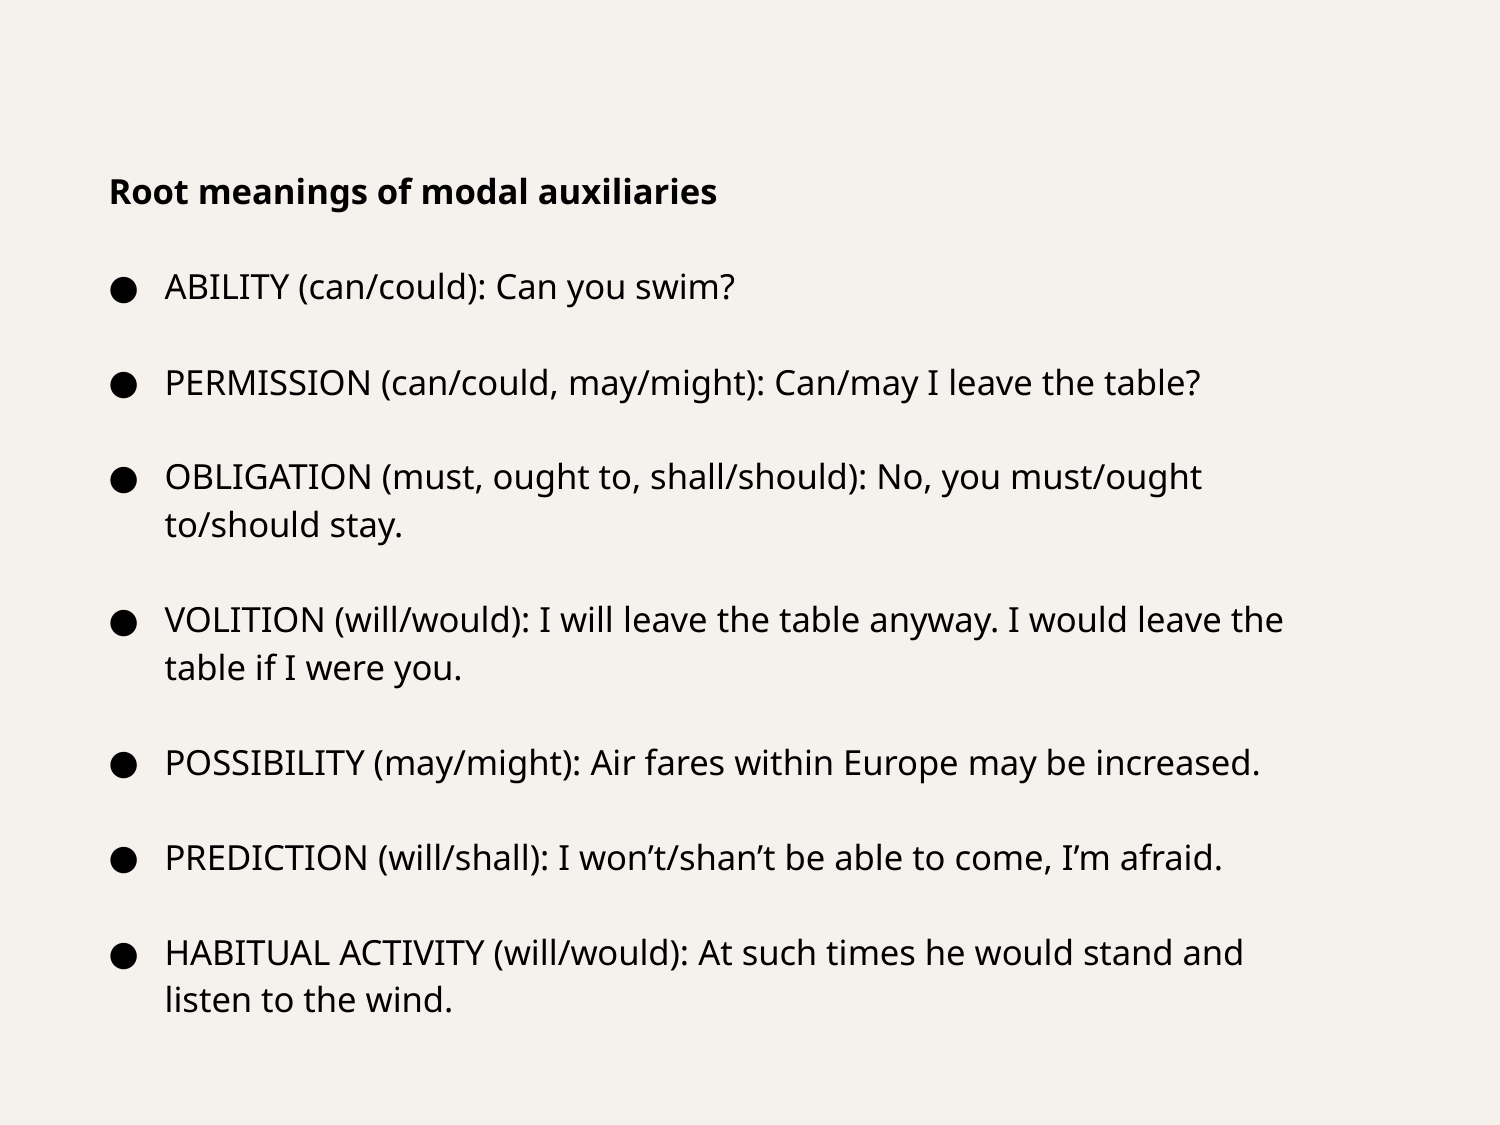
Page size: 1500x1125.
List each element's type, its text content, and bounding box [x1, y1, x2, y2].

list Root meanings of modal auxiliaries ABILITY (can/could): Can you swim? PERMISSION (can/could, may/might): Can/may I leave the table? OBLIGATION (must, ought to, shall/should): No, you must/ought to/should stay. VOLITION (will/would): I will leave the table anyway. I would leave the table if I were you. POSSIBILITY (may/might): Air fares within Europe may be increased. PREDICTION (will/shall): I won’t/shan’t be able to come, I’m afraid. HABITUAL ACTIVITY (will/would): At such times he would stand and listen to the wind. [75, 149, 1325, 1050]
